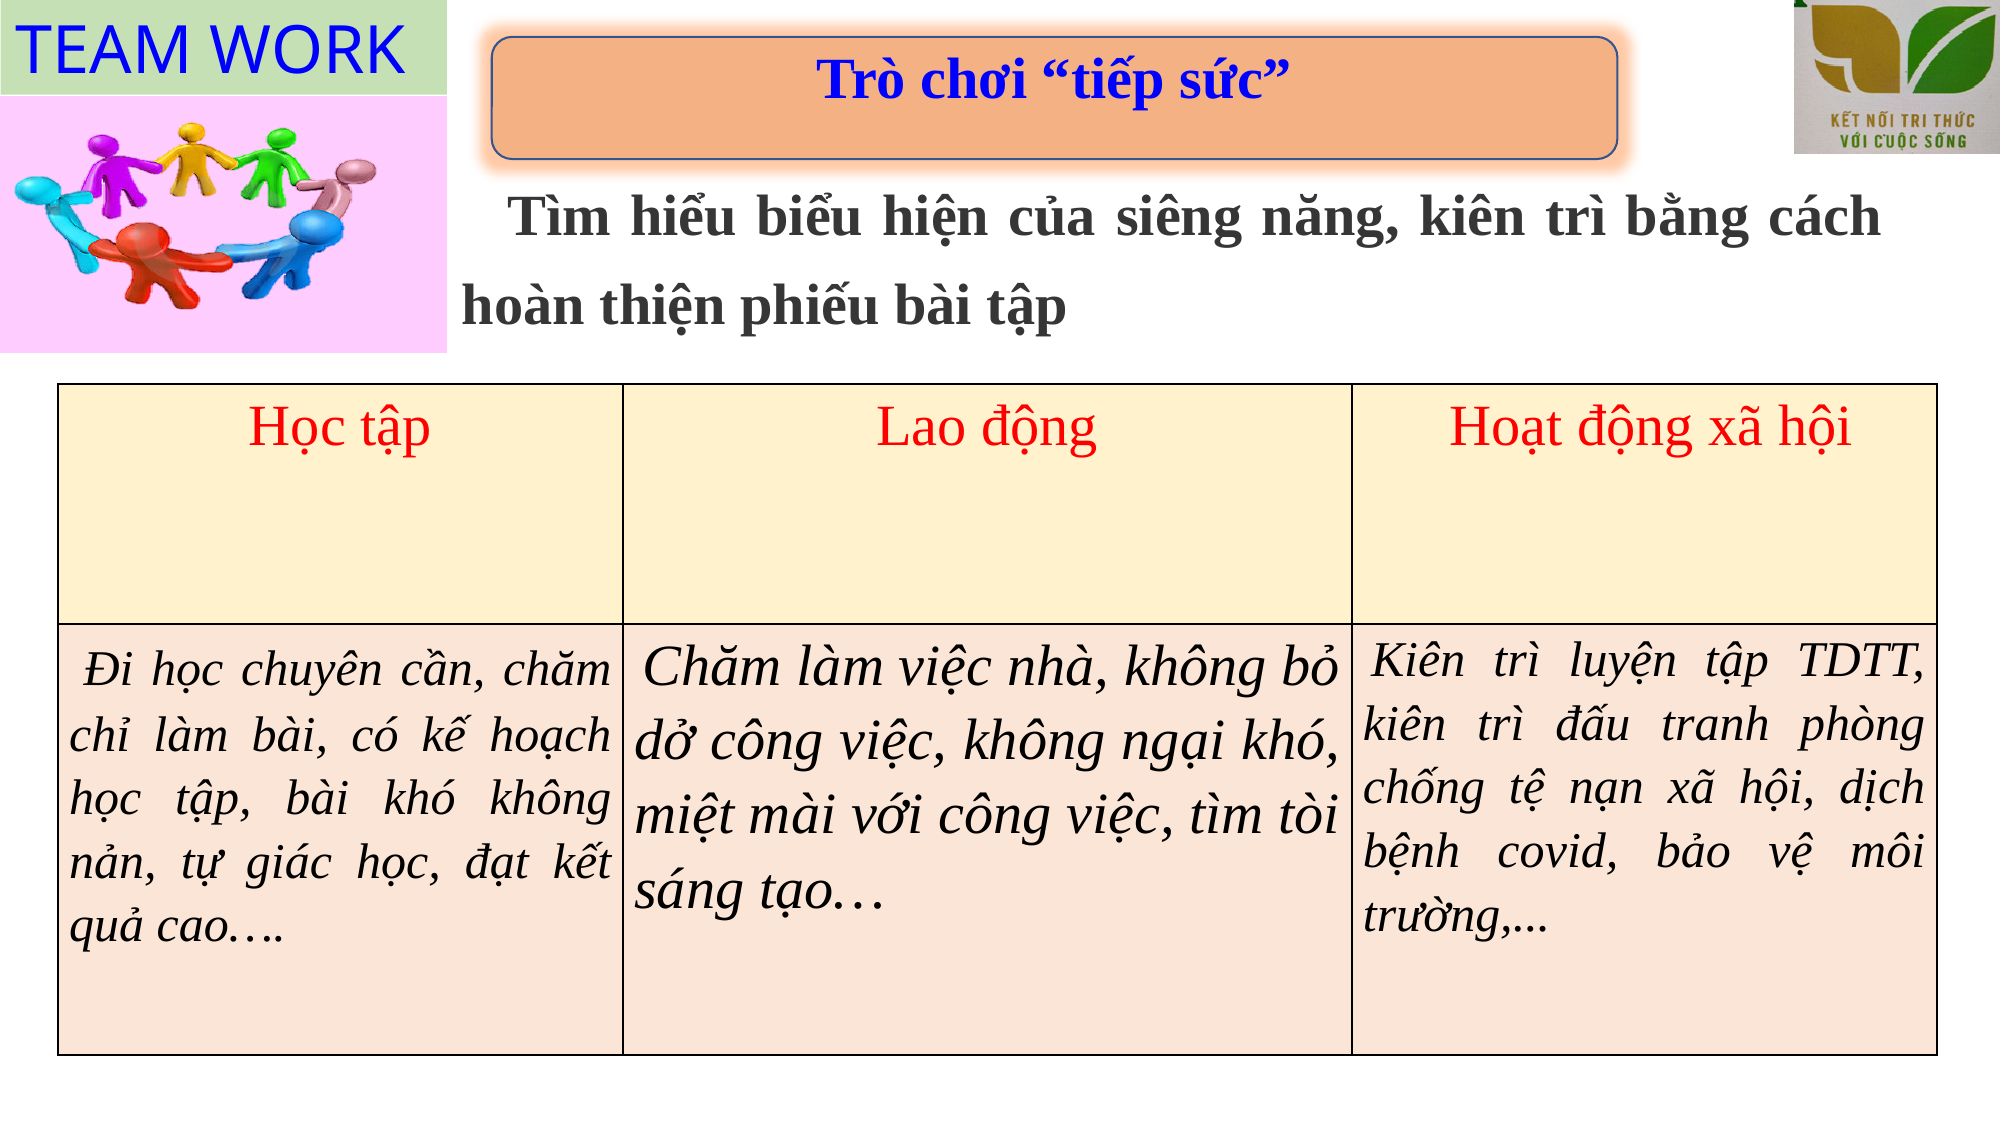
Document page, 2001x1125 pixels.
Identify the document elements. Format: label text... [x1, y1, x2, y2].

table_cell Kiên trì luyện tập TDTT, kiên trì đấu tranh phòng chống tệ nạn xã hội, dịch bệnh covid, bảo vệ môi trường,... [1353, 625, 1936, 1054]
table_cell Đi học chuyên cần, chăm chỉ làm bài, có kế hoạch học tập, bài khó không nản, tự giác học, đạt kết quả cao…. [59, 625, 622, 1054]
table_header Hoạt động xã hội [1353, 385, 1936, 623]
picture [0, 95, 447, 354]
text_box Trò chơi “tiếp sức” [490, 35, 1619, 151]
text_box TEAM WORK [0, 0, 447, 95]
table_cell Chăm làm việc nhà, không bỏ dở công việc, không ngại khó, miệt mài với công việc, tìm tòi sáng tạo… [624, 625, 1351, 1054]
table_header Lao động [624, 385, 1351, 623]
text_box Tìm hiểu biểu hiện của siêng năng, kiên trì bằng cách hoàn thiện phiếu bài tập [447, 151, 1898, 344]
picture [1794, 0, 2000, 154]
table_header Học tập [59, 385, 622, 623]
